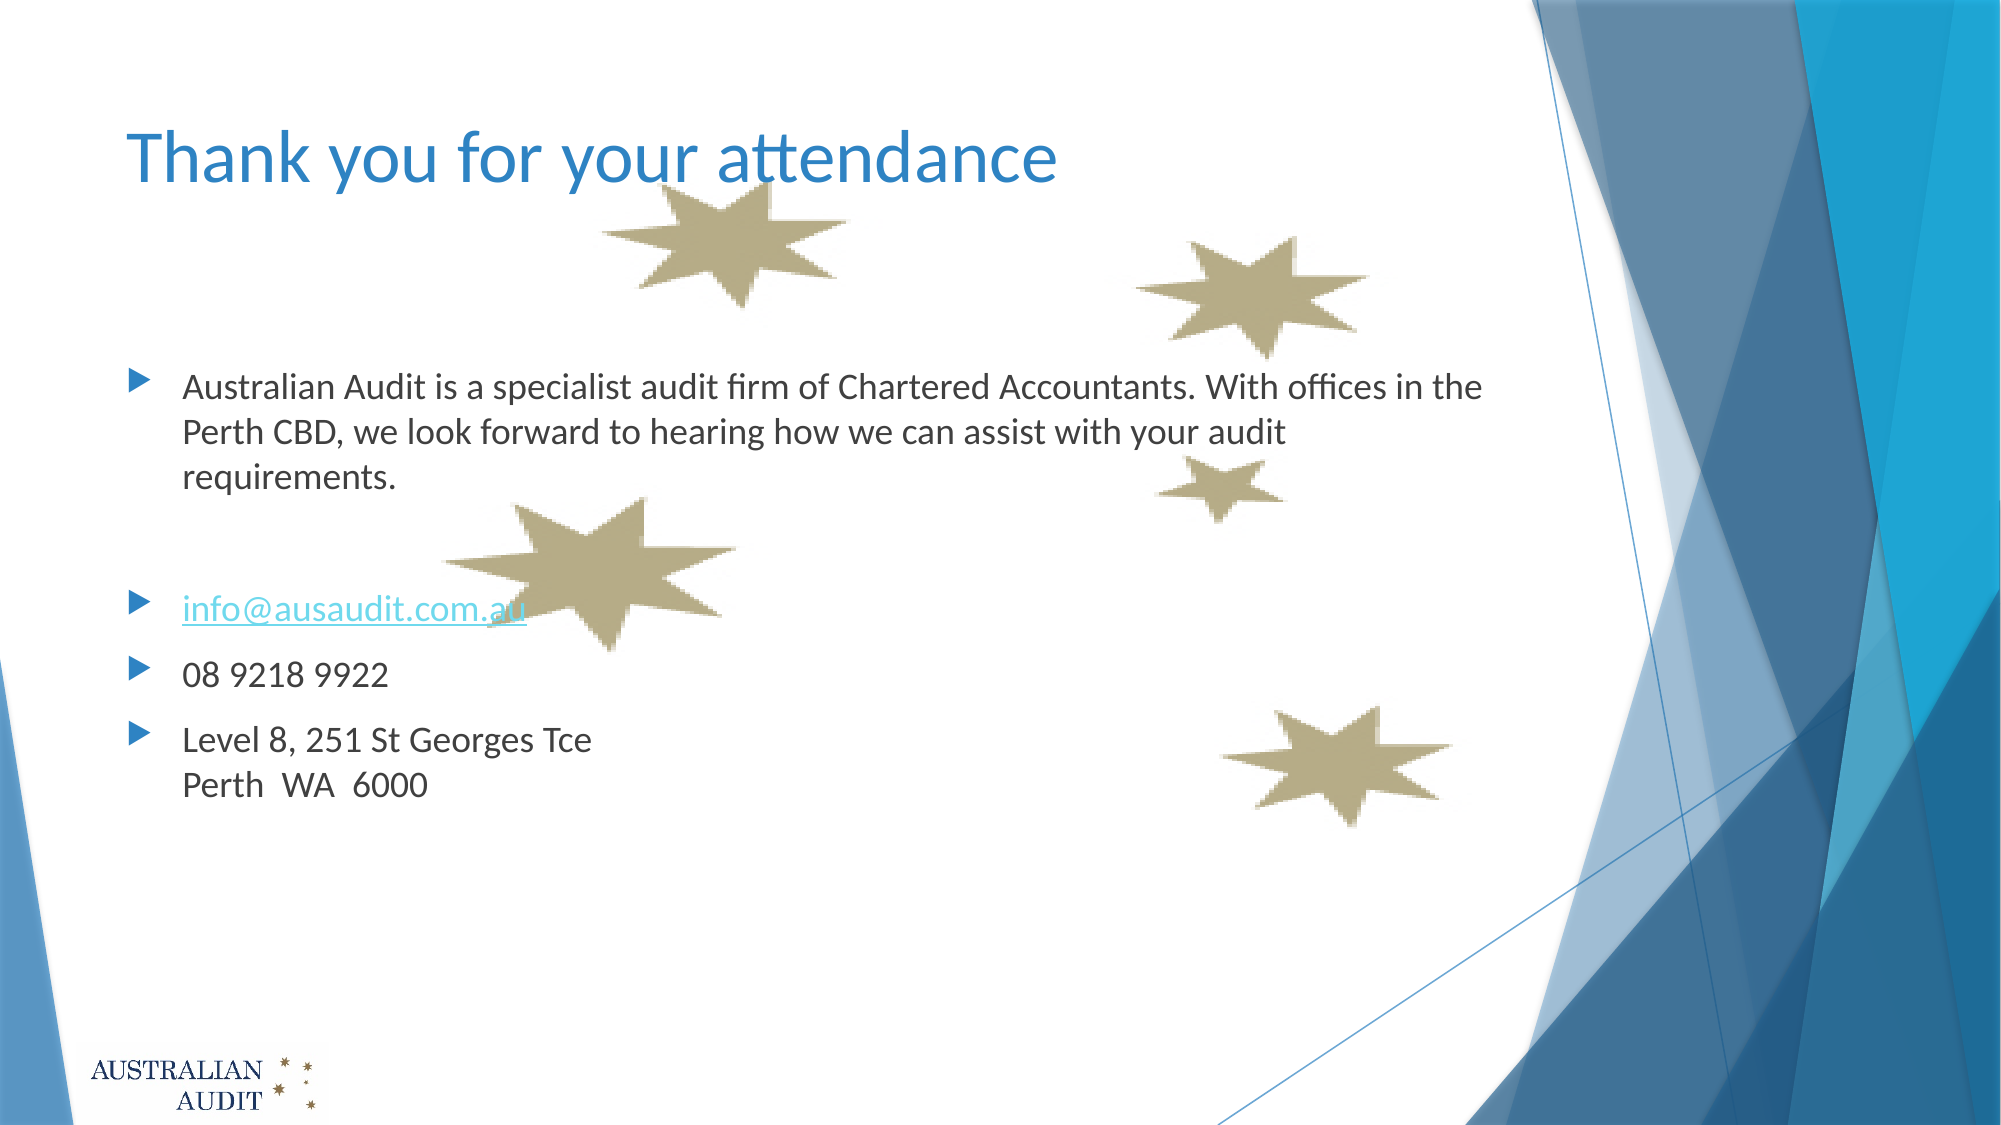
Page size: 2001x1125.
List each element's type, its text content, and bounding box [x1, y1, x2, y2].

list Australian Audit is a specialist audit firm of Chartered Accountants. With offices in the Perth CBD, we look forward to hearing how we can assist with your audit requirements. info@ausaudit.com.au 08 9218 9922 Level 8, 251 St Georges Tce Perth WA 6000 [111, 354, 1522, 992]
picture [76, 1041, 329, 1125]
title Thank you for your attendance [111, 99, 1522, 317]
